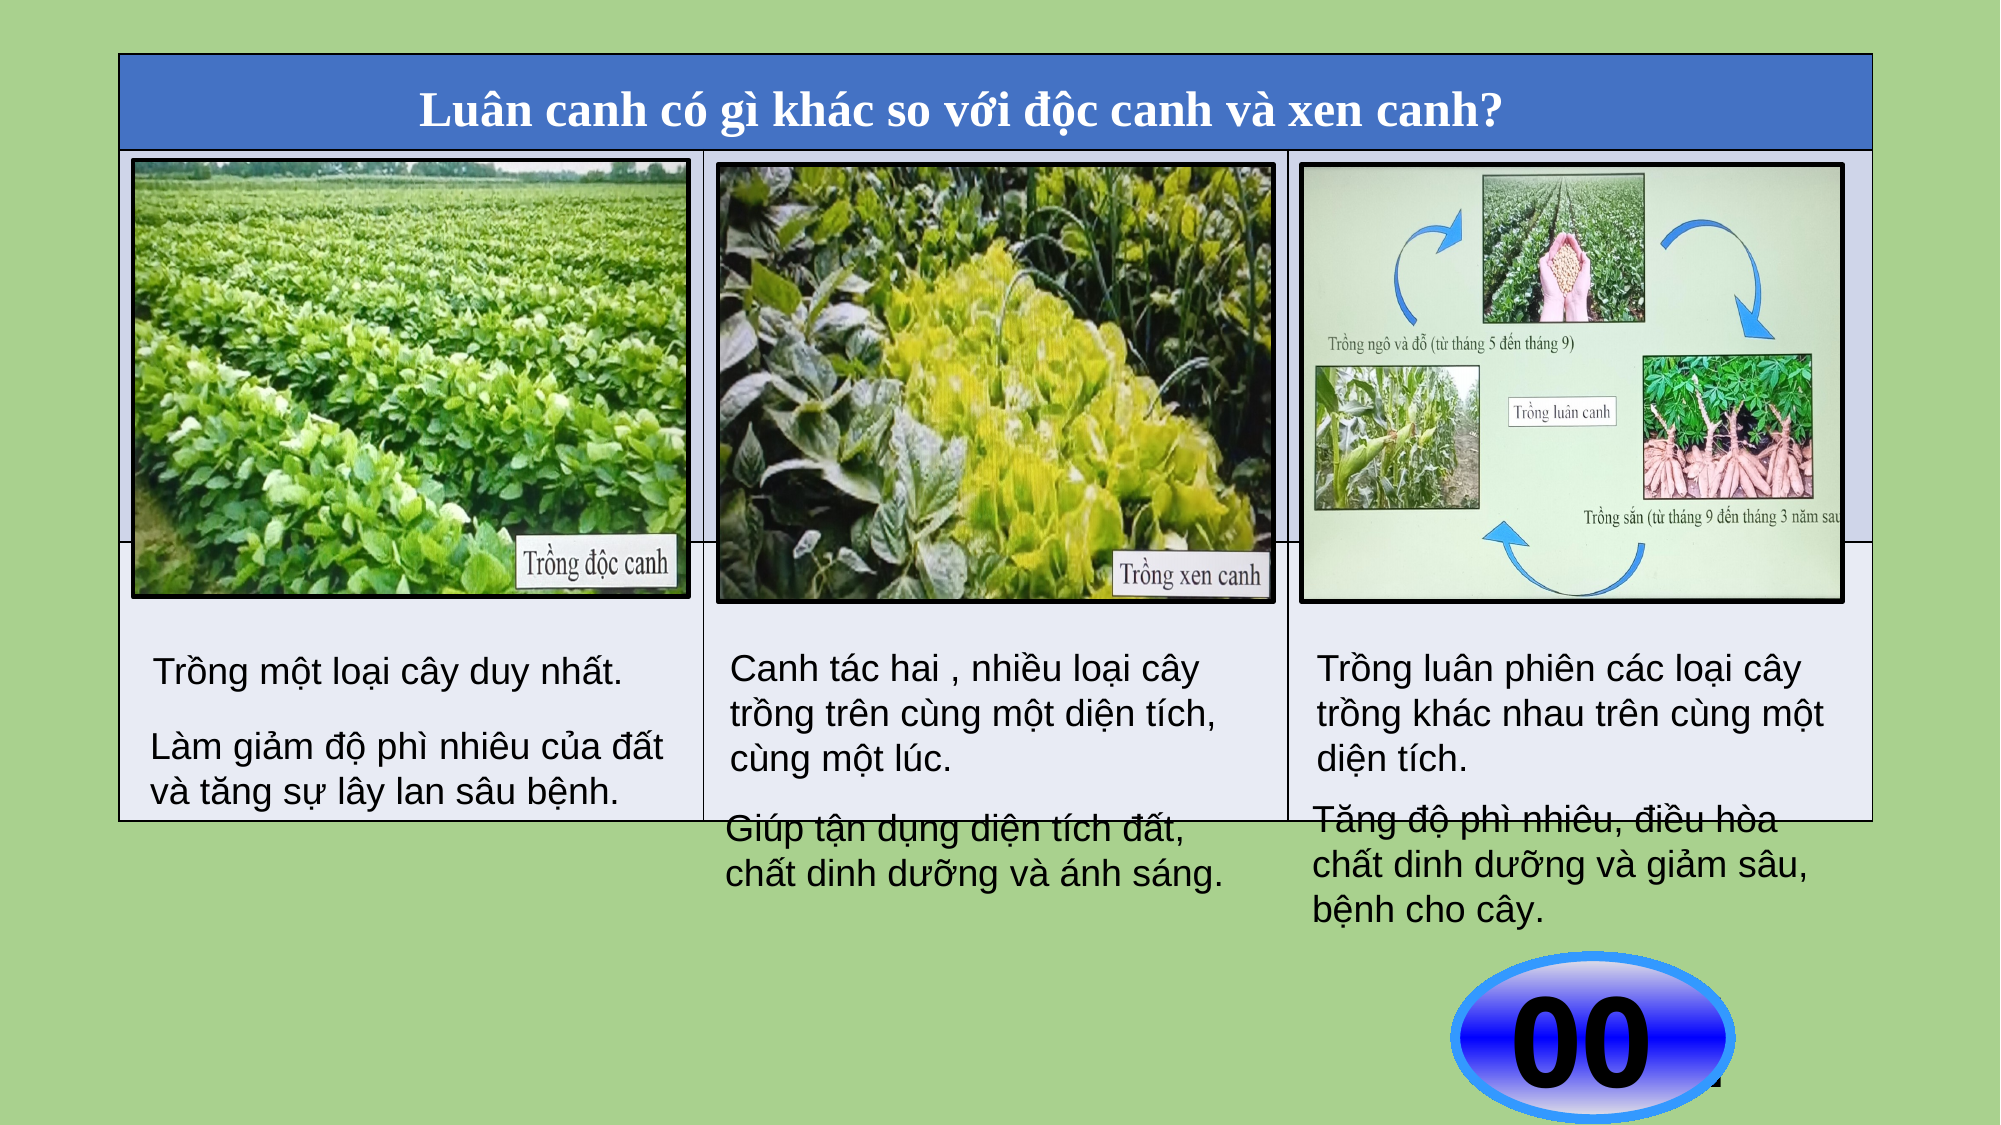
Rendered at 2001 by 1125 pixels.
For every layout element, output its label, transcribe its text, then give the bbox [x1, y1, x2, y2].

table_cell [120, 543, 703, 820]
text_box Luân canh có gì khác so với độc canh và xen canh? [317, 69, 1520, 144]
table_cell [704, 151, 1287, 541]
table_cell [120, 151, 703, 541]
text_box Canh tác hai , nhiều loại cây trồng trên cùng một diện tích, cùng một lúc. [715, 636, 1285, 786]
picture [720, 166, 1272, 600]
table_header [120, 55, 1872, 149]
picture [135, 162, 687, 595]
text_box Trồng luân phiên các loại cây trồng khác nhau trên cùng một diện tích. [1301, 636, 1910, 786]
table_cell [704, 543, 1287, 820]
text_box Tăng độ phì nhiêu, điều hòa chất dinh dưỡng và giảm sâu, bệnh cho cây. [1297, 787, 1850, 938]
text_box Giúp tận dụng diện tích đất, chất dinh dưỡng và ánh sáng. [710, 796, 1281, 902]
text_box Làm giảm độ phì nhiêu của đất và tăng sự lây lan sâu bệnh. [135, 714, 688, 819]
picture [1303, 166, 1841, 600]
text_box Trồng một loại cây duy nhất. [138, 639, 639, 699]
table_cell [1289, 543, 1872, 820]
text_box 00 [1455, 956, 1731, 1119]
table_cell [1289, 151, 1872, 541]
